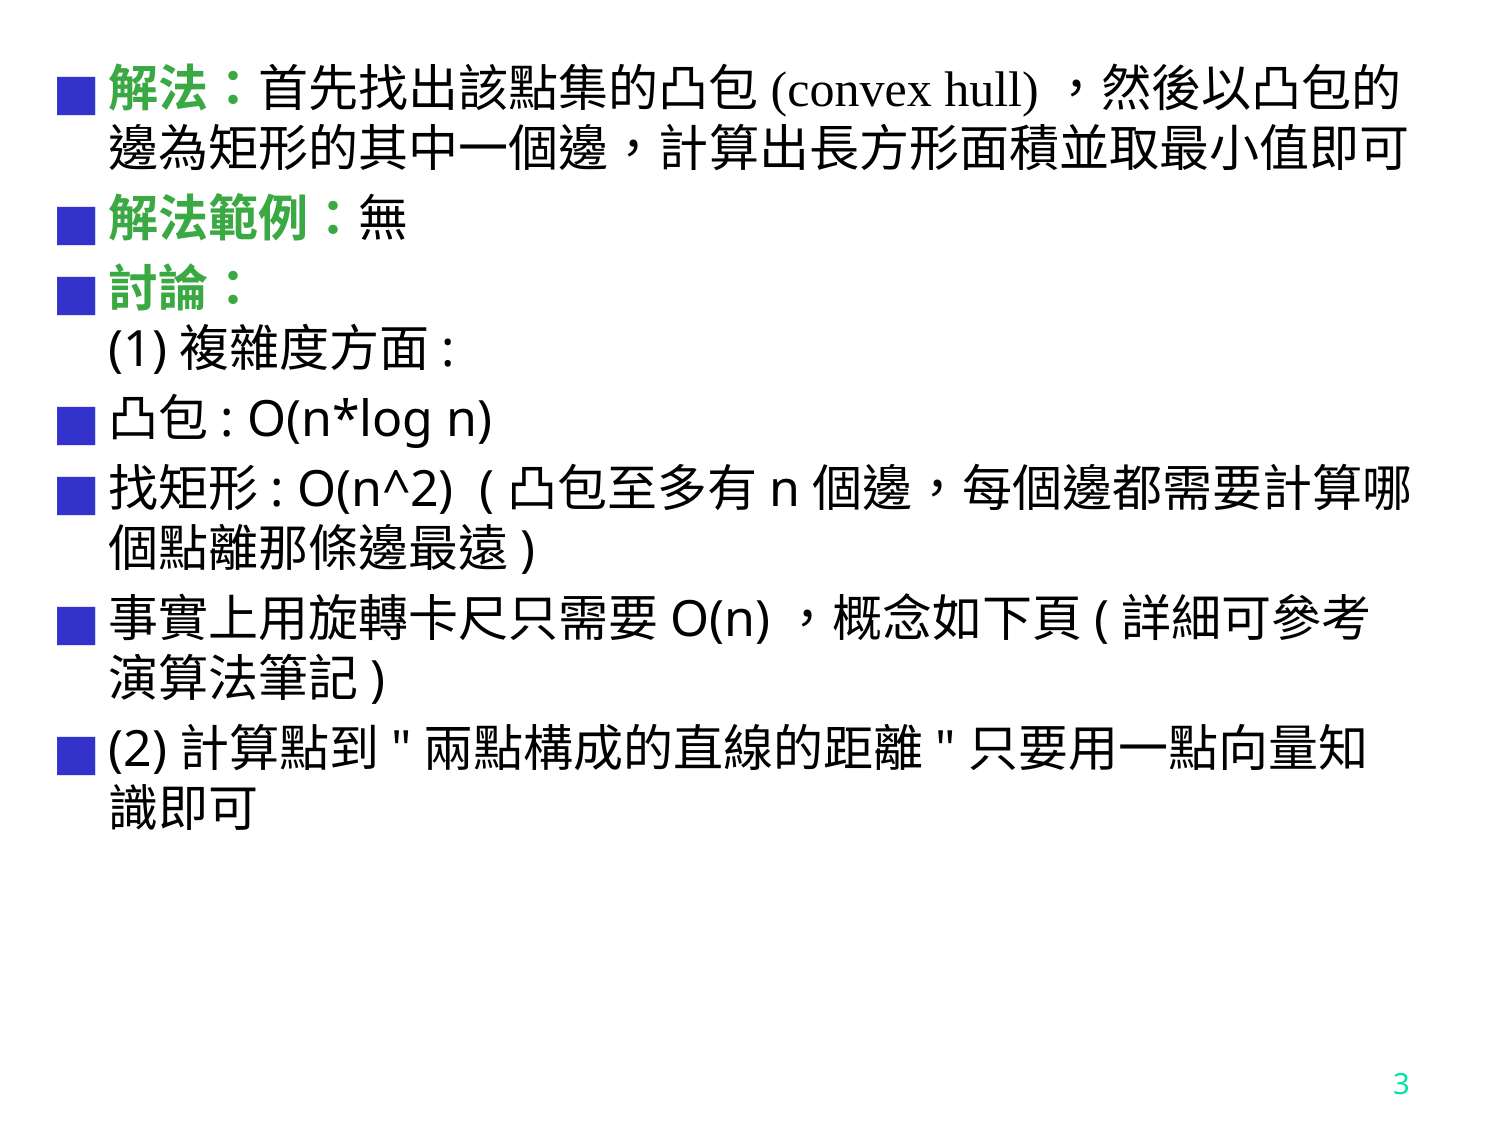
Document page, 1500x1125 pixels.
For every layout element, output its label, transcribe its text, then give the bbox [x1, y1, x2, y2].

slide_number ‹#› [1112, 1037, 1425, 1113]
list 解法：首先找出該點集的凸包(convex hull)，然後以凸包的邊為矩形的其中一個邊，計算出長方形面積並取最小值即可 解法範例：無 討論： (1)複雜度方面: 凸包: O(n*log n) 找矩形: O(n^2) (凸包至多有n個邊，每個邊都需要計算哪個點離那條邊最遠) 事實上用旋轉卡尺只需要O(n)，概念如下頁(詳細可參考演算法筆記) (2)計算點到"兩點構成的直線的距離"只要用一點向量知識即可 [37, 49, 1433, 1025]
